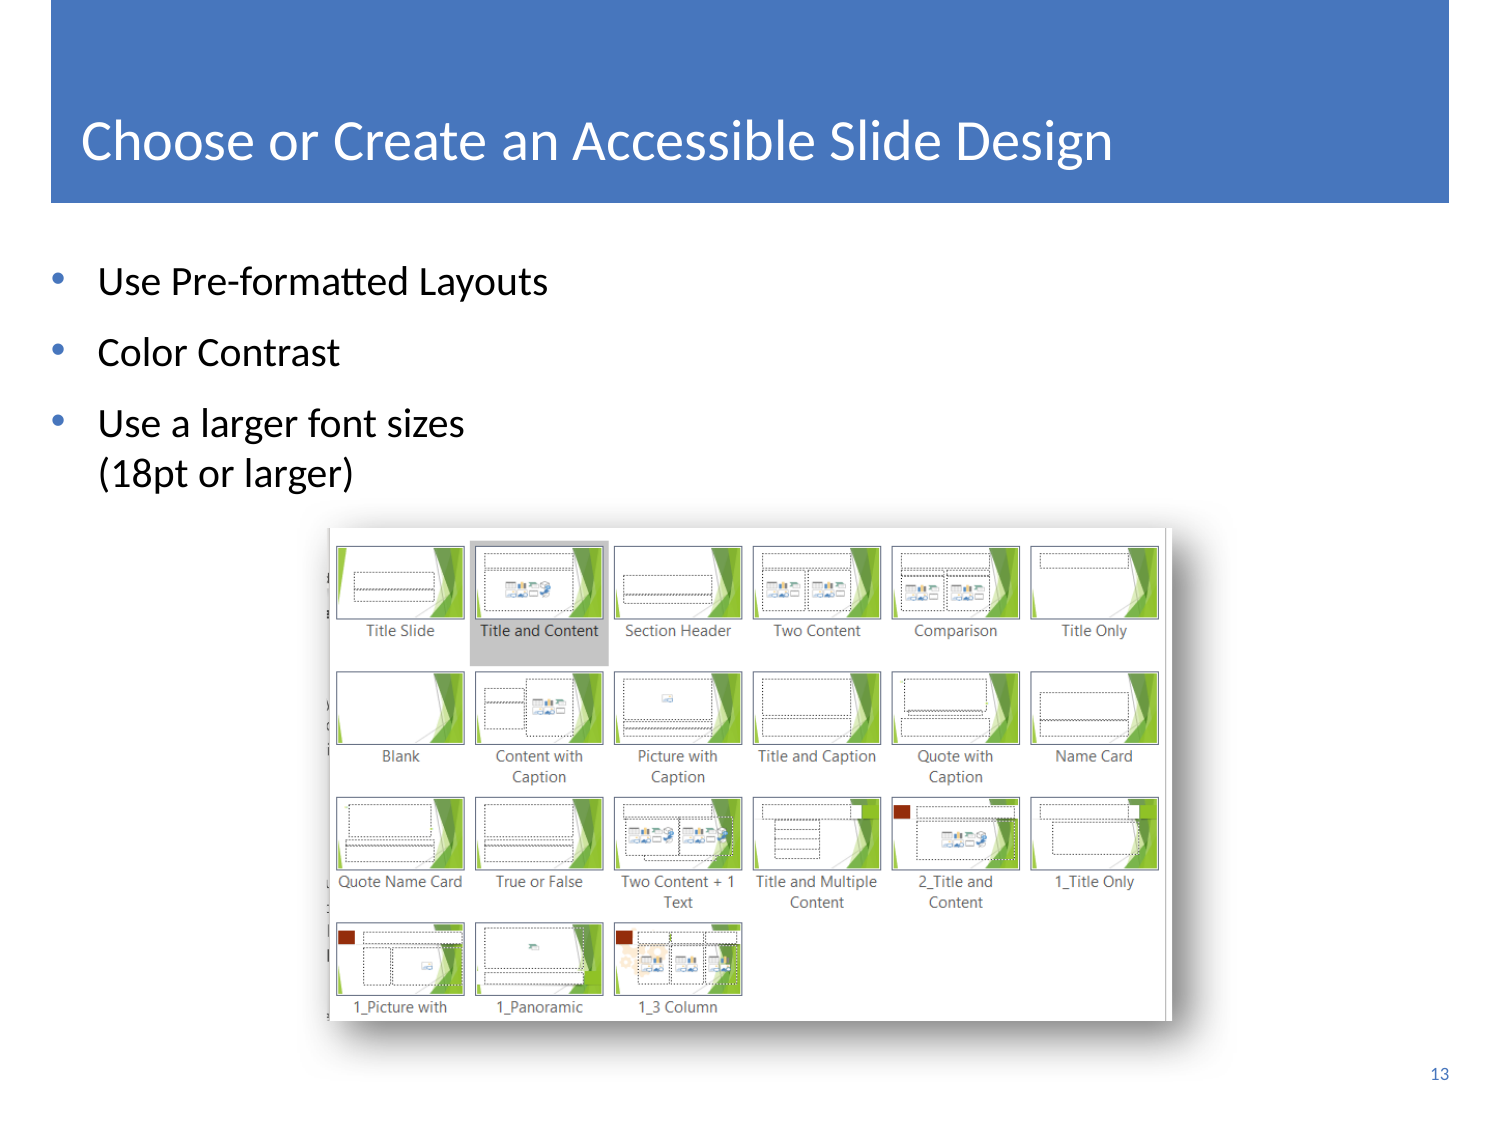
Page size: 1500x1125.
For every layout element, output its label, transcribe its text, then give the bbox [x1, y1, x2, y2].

list Use Pre-formatted Layouts Color Contrast Use a larger font sizes (18pt or larger) [50, 253, 1449, 1021]
picture [326, 528, 1173, 1021]
title Choose or Create an Accessible Slide Design [81, 46, 1419, 174]
